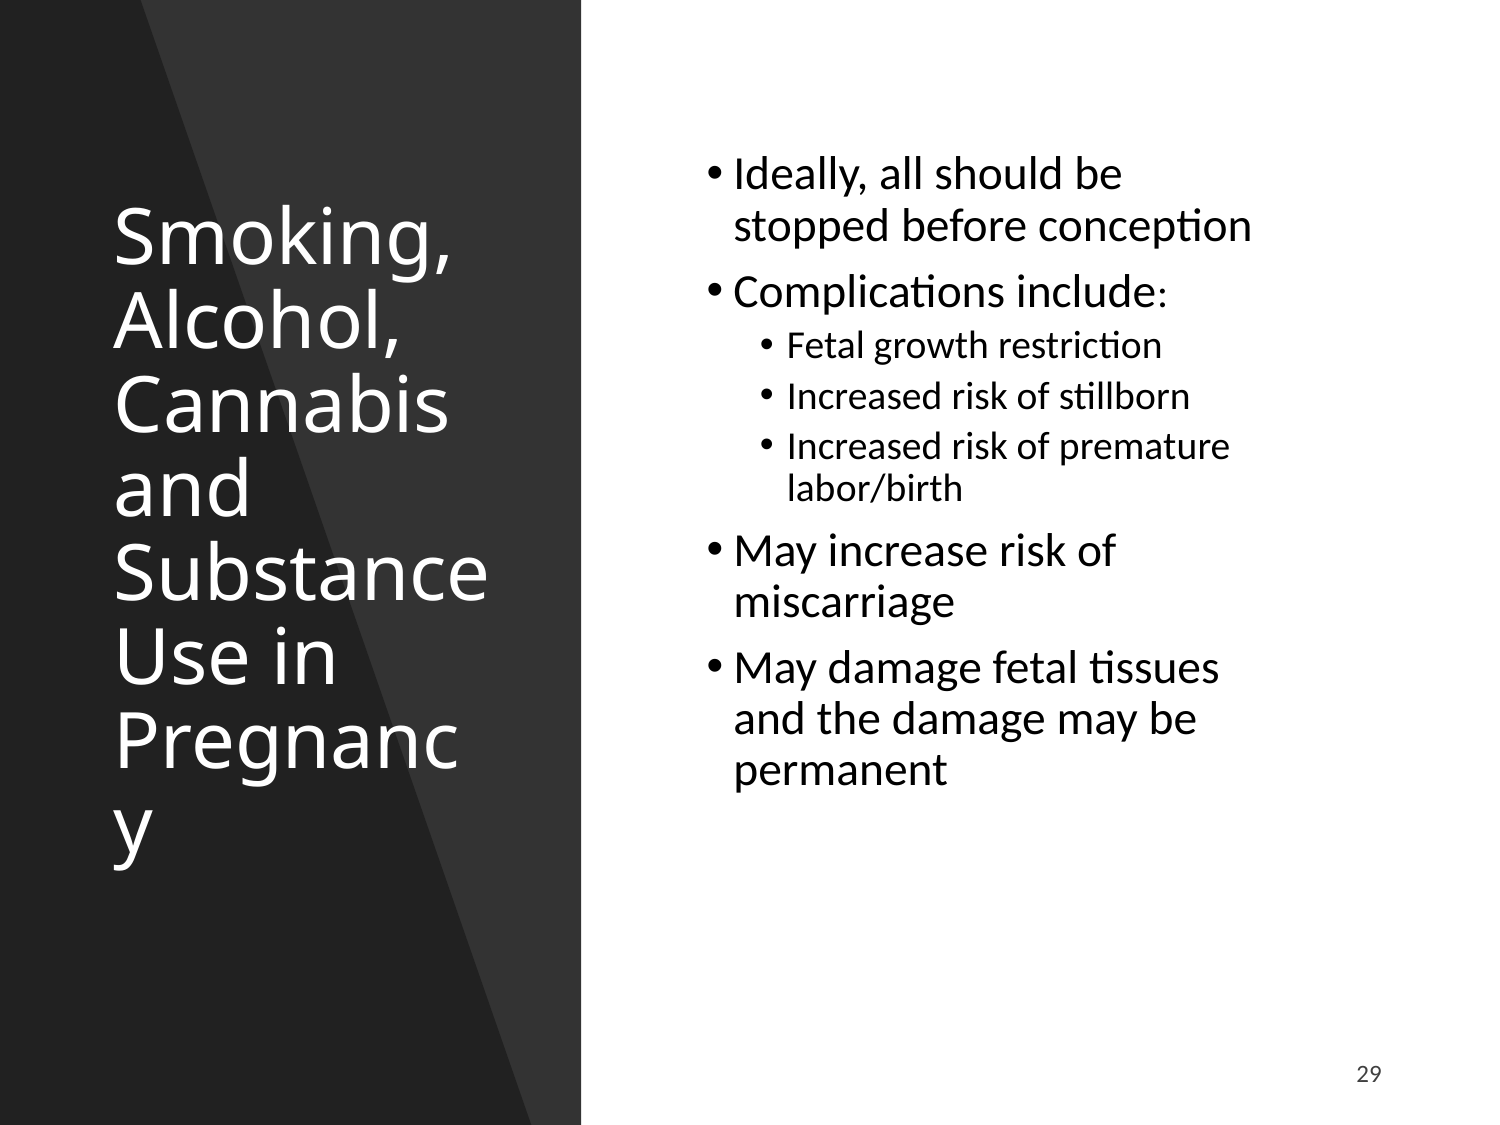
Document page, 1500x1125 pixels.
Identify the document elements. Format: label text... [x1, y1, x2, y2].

list Ideally, all should be stopped before conception Complications include: Fetal growth restriction Increased risk of stillborn Increased risk of premature labor/birth May increase risk of miscarriage May damage fetal tissues and the damage may be permanent [691, 141, 1302, 805]
slide_number 29 [1301, 1042, 1397, 1103]
text_box [582, 0, 1500, 1125]
text_box [0, 0, 533, 1125]
text_box [143, 0, 582, 1125]
title Smoking, Alcohol, Cannabis and Substance Use in Pregnancy [98, 184, 506, 877]
